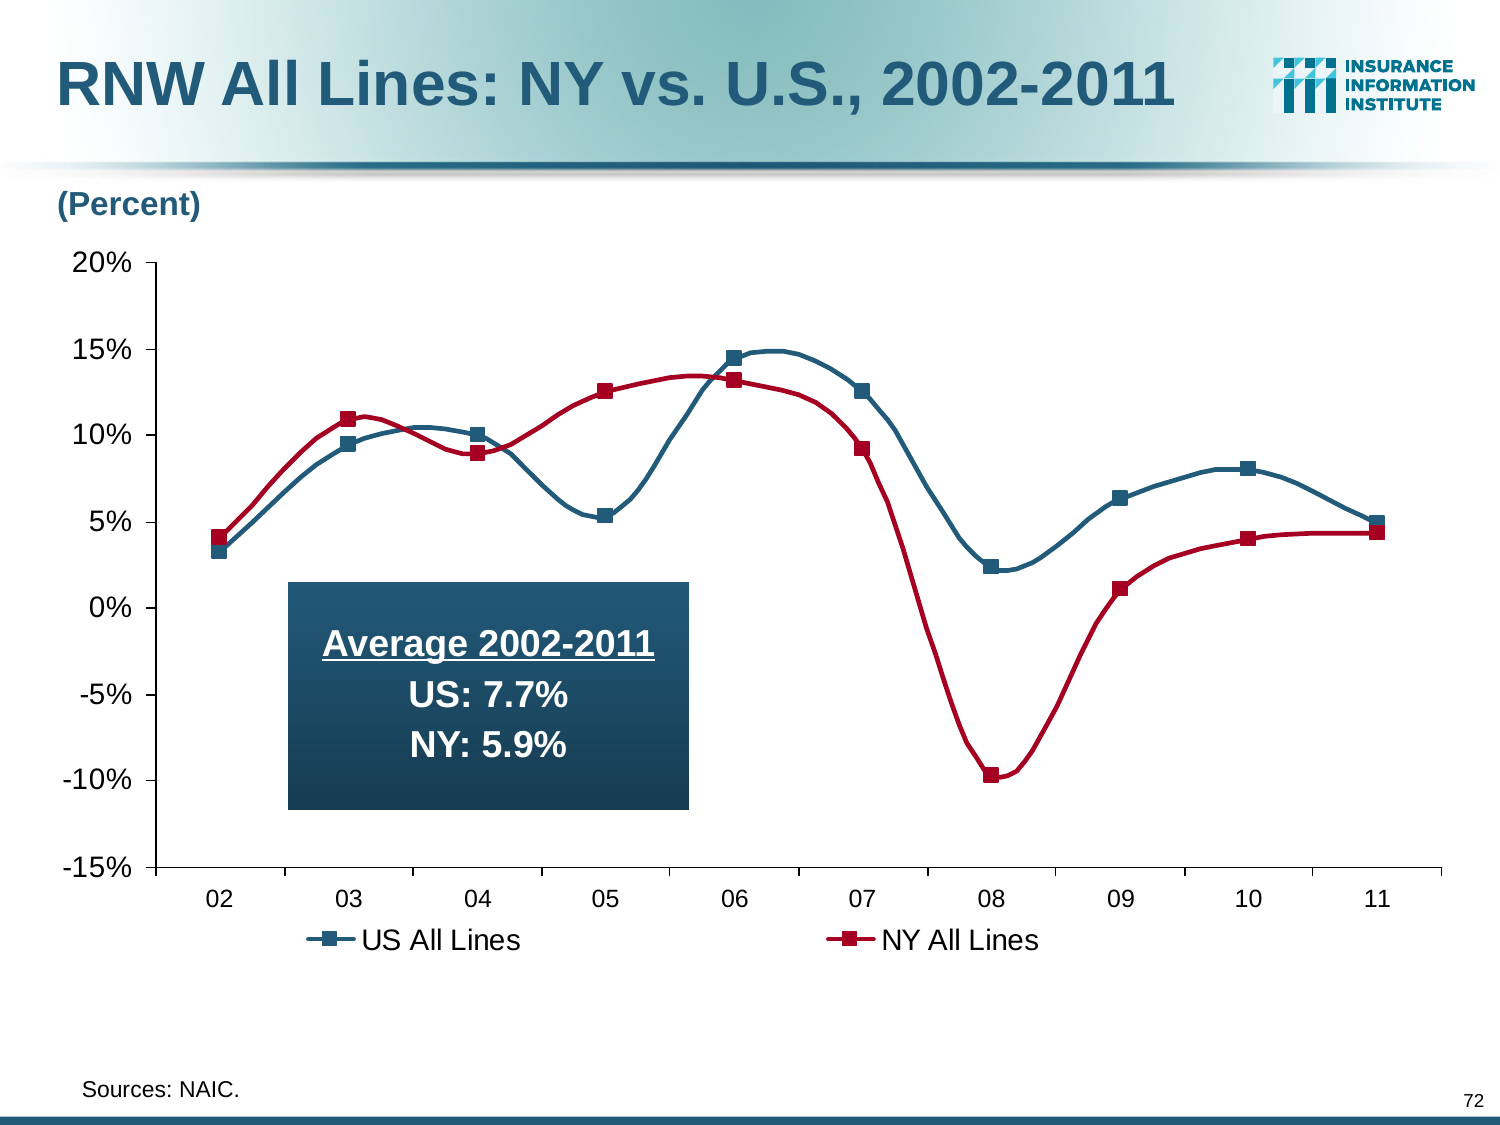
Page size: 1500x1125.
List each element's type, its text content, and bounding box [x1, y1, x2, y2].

text_box (Percent) [56, 186, 1406, 211]
picture [0, 0, 1500, 189]
title RNW All Lines: NY vs. U.S., 2002-2011 [48, 14, 1264, 157]
text_box 72 [1410, 1091, 1485, 1111]
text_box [49, 212, 1456, 964]
text_box Sources: NAIC. [0, 1077, 1242, 1125]
